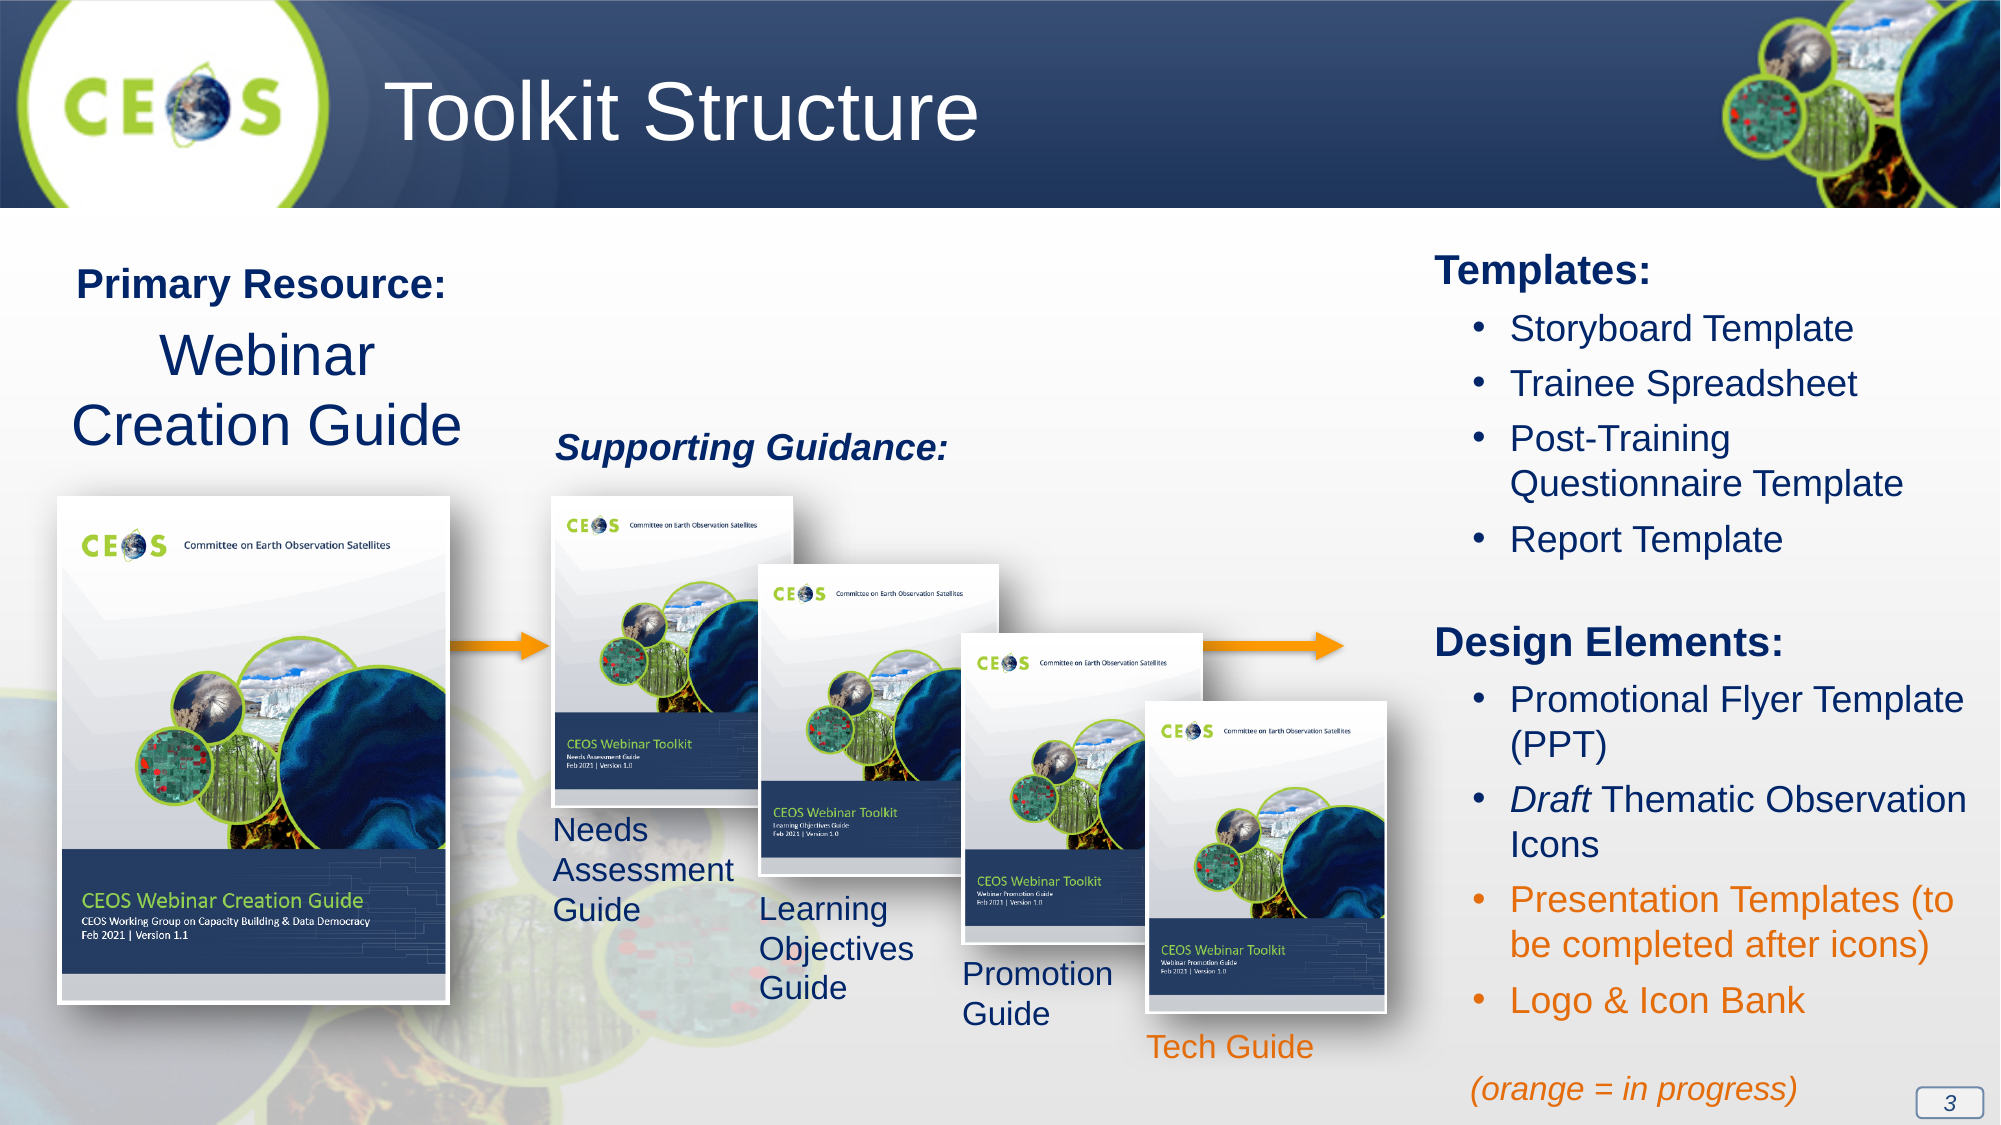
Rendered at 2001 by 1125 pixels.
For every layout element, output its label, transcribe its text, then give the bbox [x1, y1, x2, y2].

text_box Needs Assessment Guide [537, 800, 777, 957]
text_box Primary Resource: Webinar Creation Guide [40, 249, 495, 542]
picture [0, 0, 2001, 1125]
text_box Learning Objectives Guide [744, 879, 961, 1018]
list Supporting Guidance: [540, 415, 1001, 492]
slide_number 3 [1915, 1086, 1985, 1120]
text_box (orange = in progress) [1462, 1059, 1807, 1115]
text_box Design Elements: Promotional Flyer Template (PPT) Draft Thematic Observation Icons Presentation Templates (to be completed after icons) Logo & Icon Bank [1419, 606, 1984, 1066]
list Toolkit Structure [368, 50, 1694, 138]
text_box Templates: Storyboard Template Trainee Spreadsheet Post-Training Questionnaire Template Report Template [1419, 235, 1984, 570]
text_box Promotion Guide [947, 944, 1131, 1053]
text_box Tech Guide [1131, 1017, 1460, 1075]
